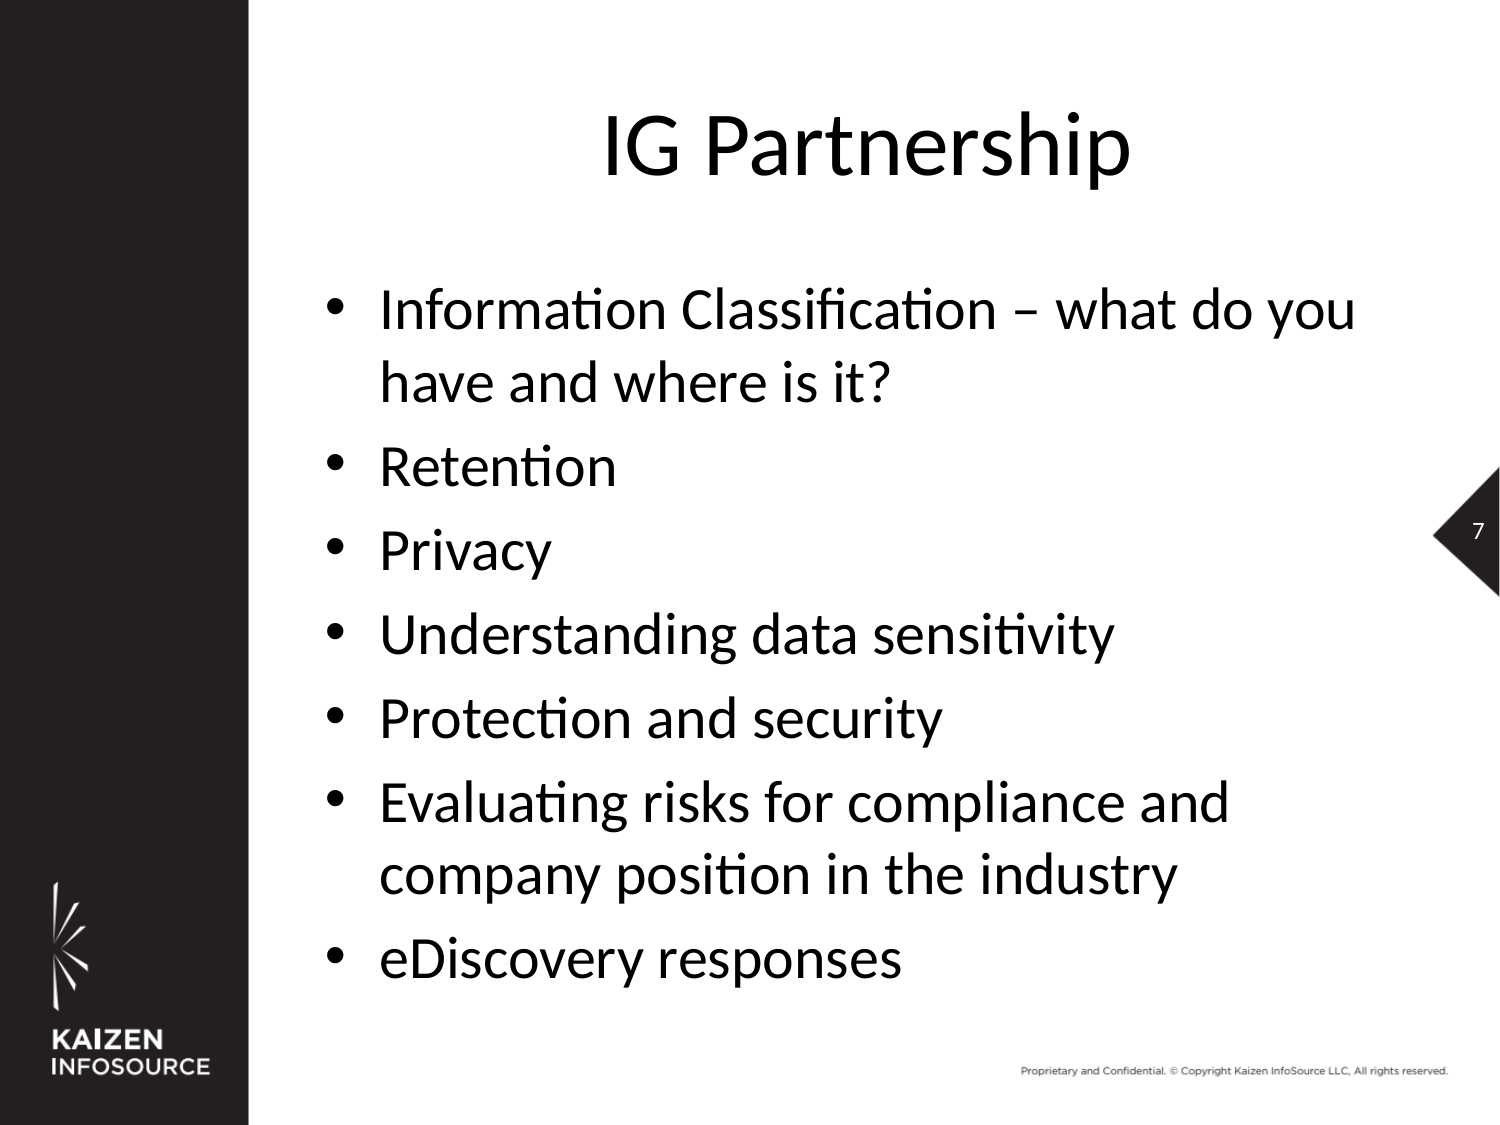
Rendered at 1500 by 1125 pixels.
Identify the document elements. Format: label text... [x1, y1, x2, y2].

list Information Classification – what do you have and where is it? Retention Privacy Understanding data sensitivity Protection and security Evaluating risks for compliance and company position in the industry eDiscovery responses [309, 262, 1425, 1005]
title IG Partnership [309, 45, 1425, 233]
slide_number 7 [1149, 499, 1500, 560]
